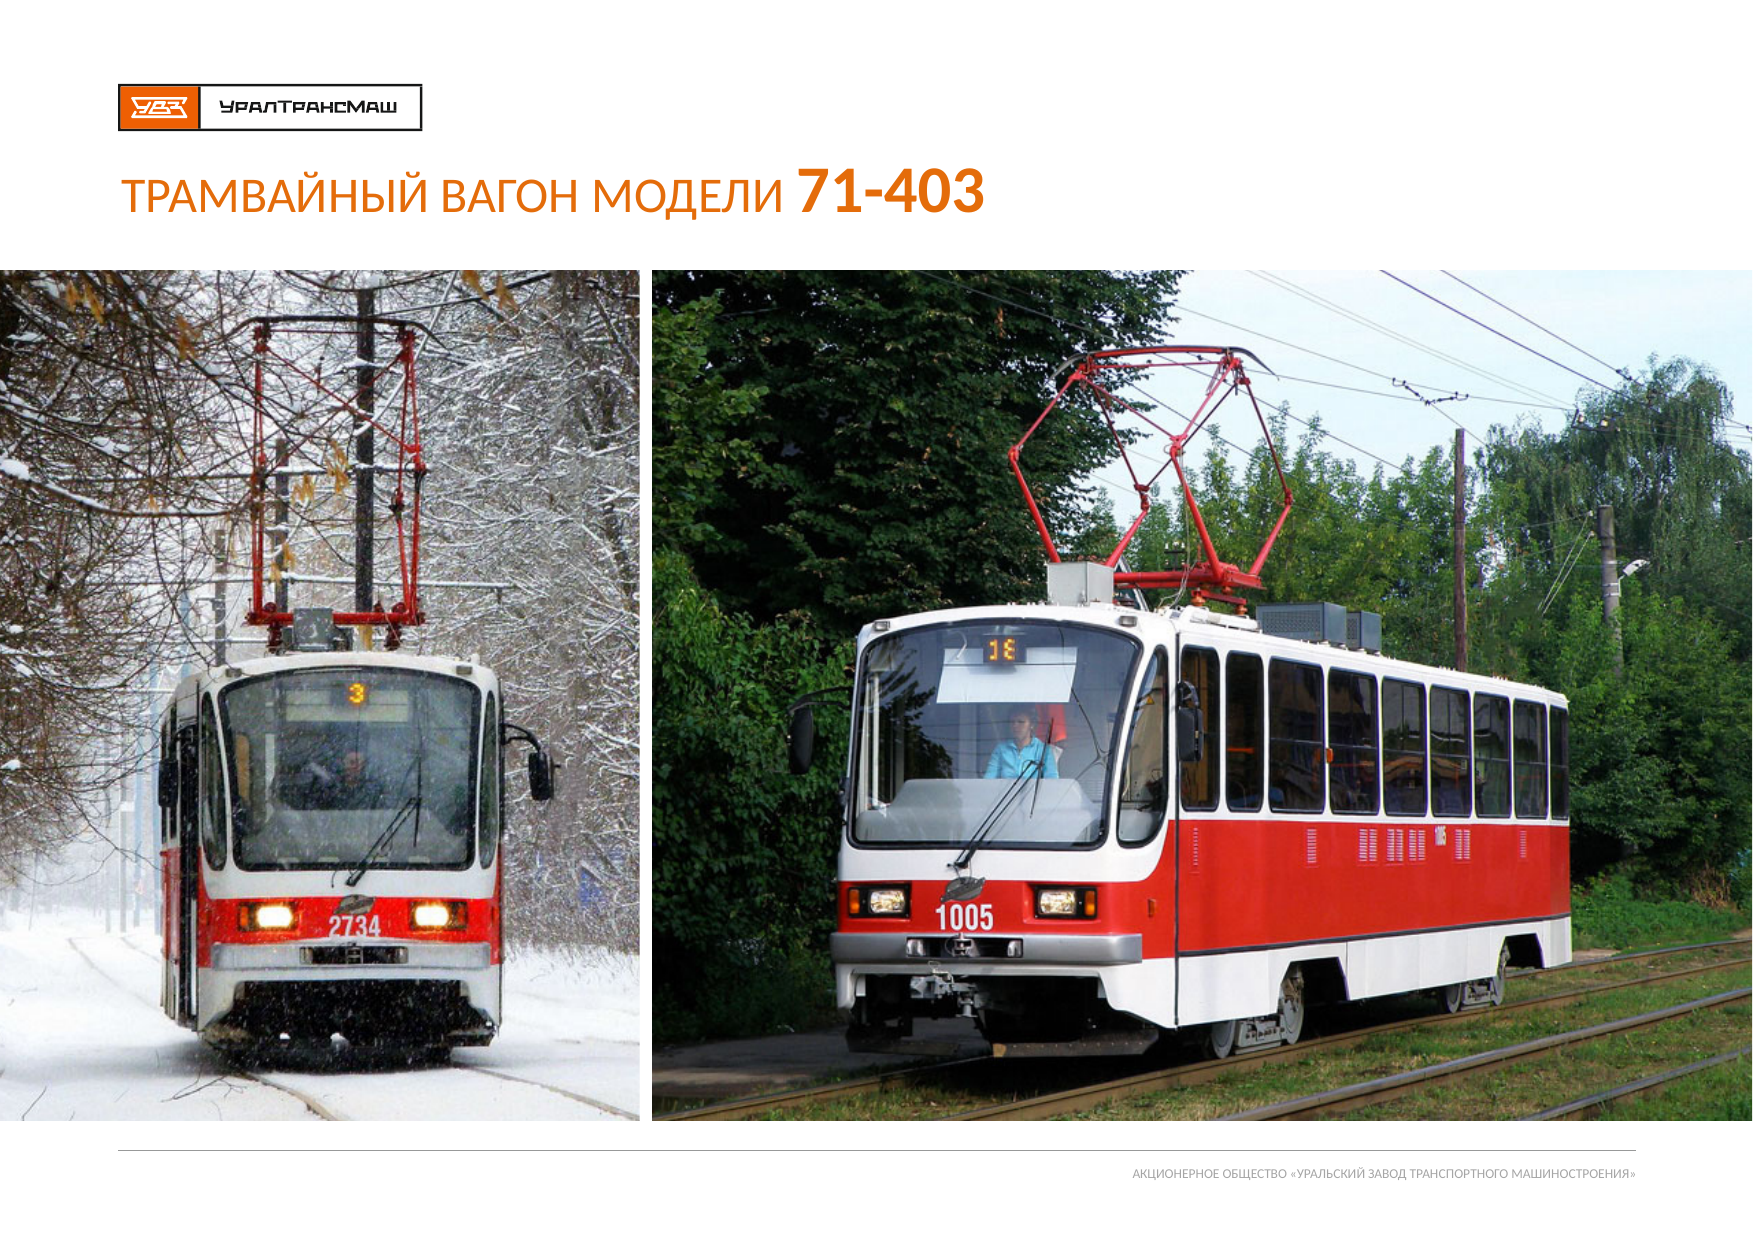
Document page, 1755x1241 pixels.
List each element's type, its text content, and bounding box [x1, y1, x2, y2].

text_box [117, 83, 423, 132]
picture [0, 270, 640, 1121]
picture [651, 270, 1753, 1121]
text_box ТРАМВАЙНЫЙ ВАГОН МОДЕЛИ 71-403 [106, 138, 1001, 294]
text_box АКЦИОНЕРНОЕ ОБЩЕСТВО «УРАЛЬСКИЙ ЗАВОД ТРАНСПОРТНОГО МАШИНОСТРОЕНИЯ» [1002, 1157, 1653, 1189]
